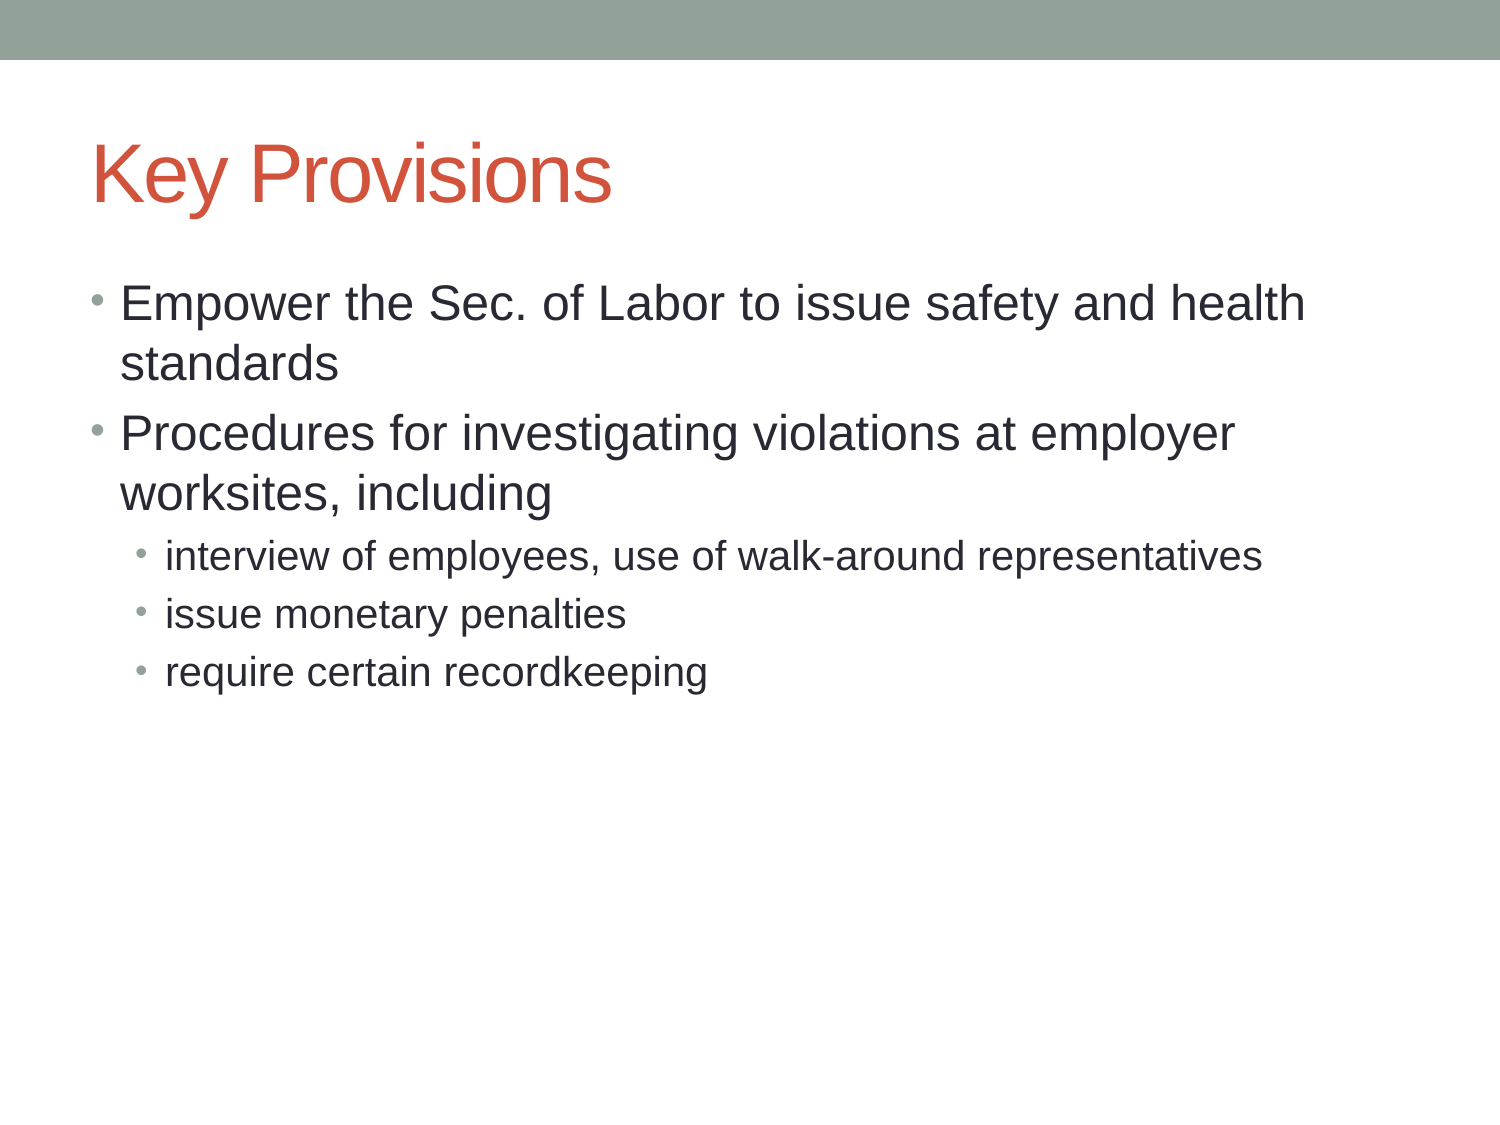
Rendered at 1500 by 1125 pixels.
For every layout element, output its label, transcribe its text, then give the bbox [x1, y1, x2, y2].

title Key Provisions [75, 87, 1425, 250]
list Empower the Sec. of Labor to issue safety and health standards Procedures for investigating violations at employer worksites, including interview of employees, use of walk-around representatives issue monetary penalties require certain recordkeeping [75, 262, 1425, 1063]
